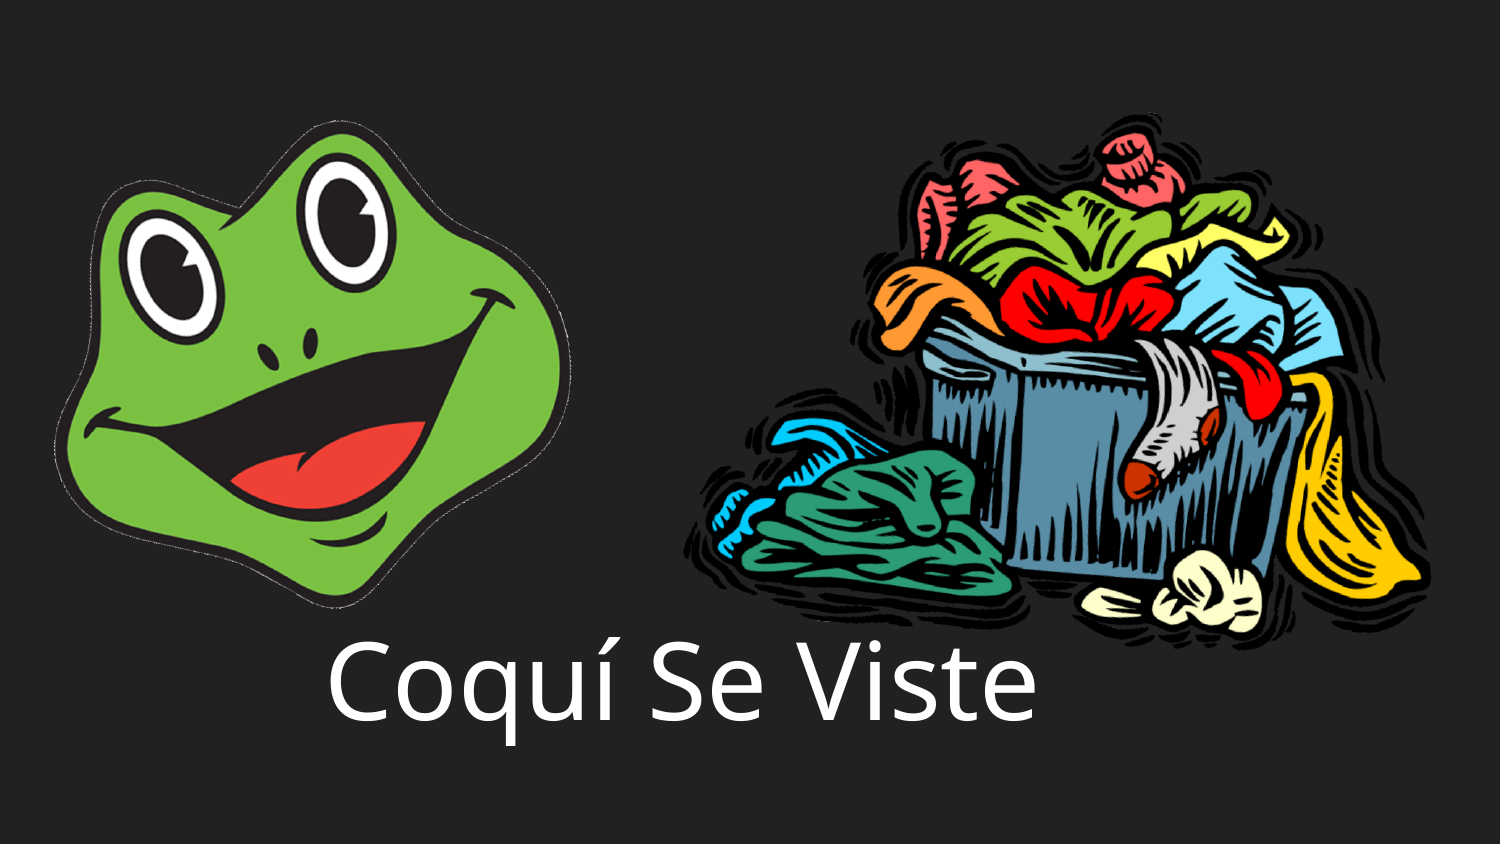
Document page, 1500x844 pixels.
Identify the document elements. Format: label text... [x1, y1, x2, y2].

picture [702, 60, 1491, 698]
picture [0, 75, 567, 609]
title Coquí Se Viste [0, 260, 1382, 758]
